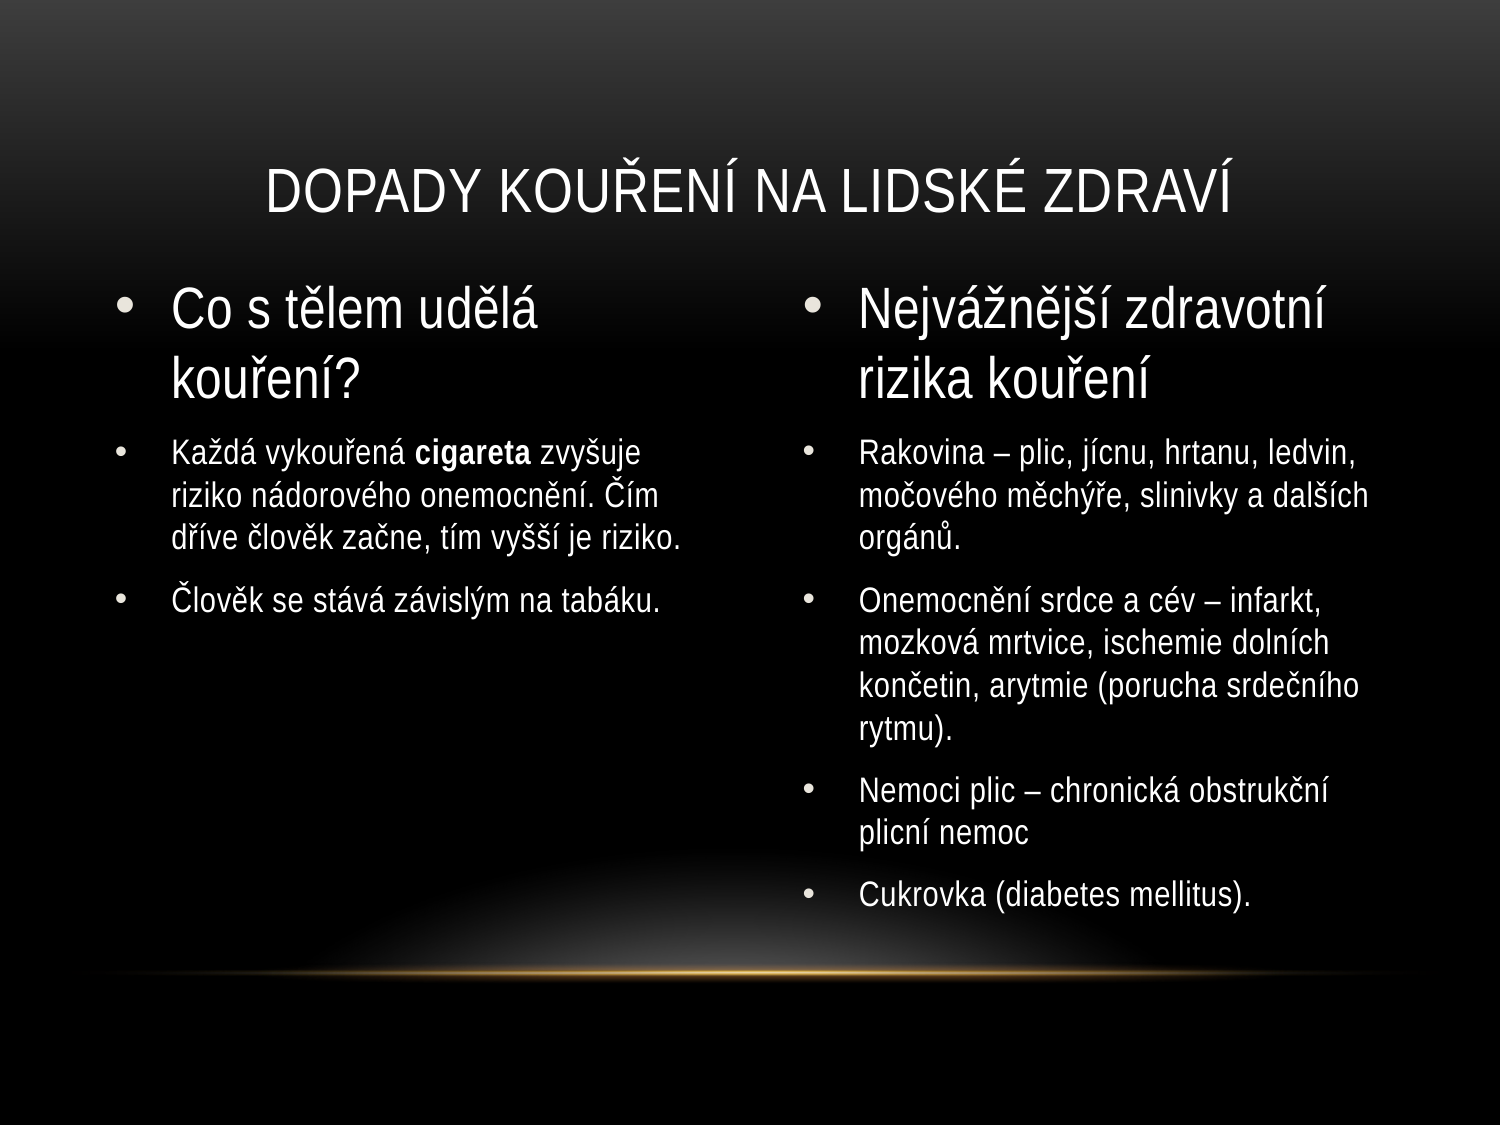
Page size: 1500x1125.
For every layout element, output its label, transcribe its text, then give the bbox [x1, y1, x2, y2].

title Dopady kouření na lidské zdraví [99, 45, 1400, 233]
picture [0, 0, 1500, 1125]
list Co s tělem udělá kouření? Každá vykouřená cigareta zvyšuje riziko nádorového onemocnění. Čím dříve člověk začne, tím vyšší je riziko. Člověk se stává závislým na tabáku. [99, 262, 713, 938]
list Nejvážnější zdravotní rizika kouření Rakovina – plic, jícnu, hrtanu, ledvin, močového měchýře, slinivky a dalších orgánů. Onemocnění srdce a cév – infarkt, mozková mrtvice, ischemie dolních končetin, arytmie (porucha srdečního rytmu). Nemoci plic – chronická obstrukční plicní nemoc Cukrovka (diabetes mellitus). [787, 262, 1400, 938]
